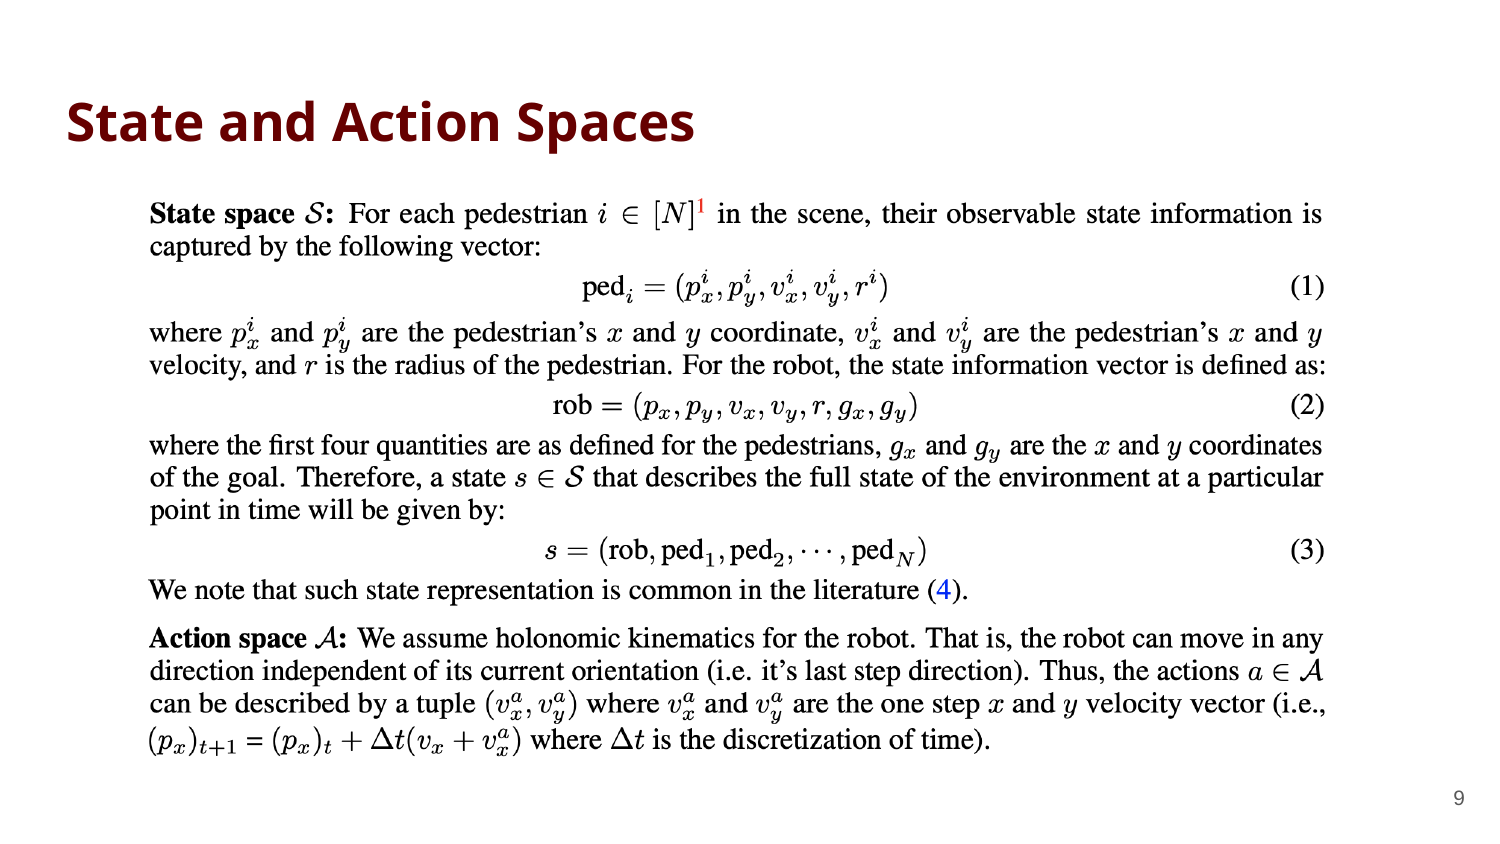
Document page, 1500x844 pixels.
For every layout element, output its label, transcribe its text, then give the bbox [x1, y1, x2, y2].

picture [140, 190, 1347, 769]
slide_number 9 [1389, 764, 1480, 830]
title State and Action Spaces [51, 72, 1449, 167]
